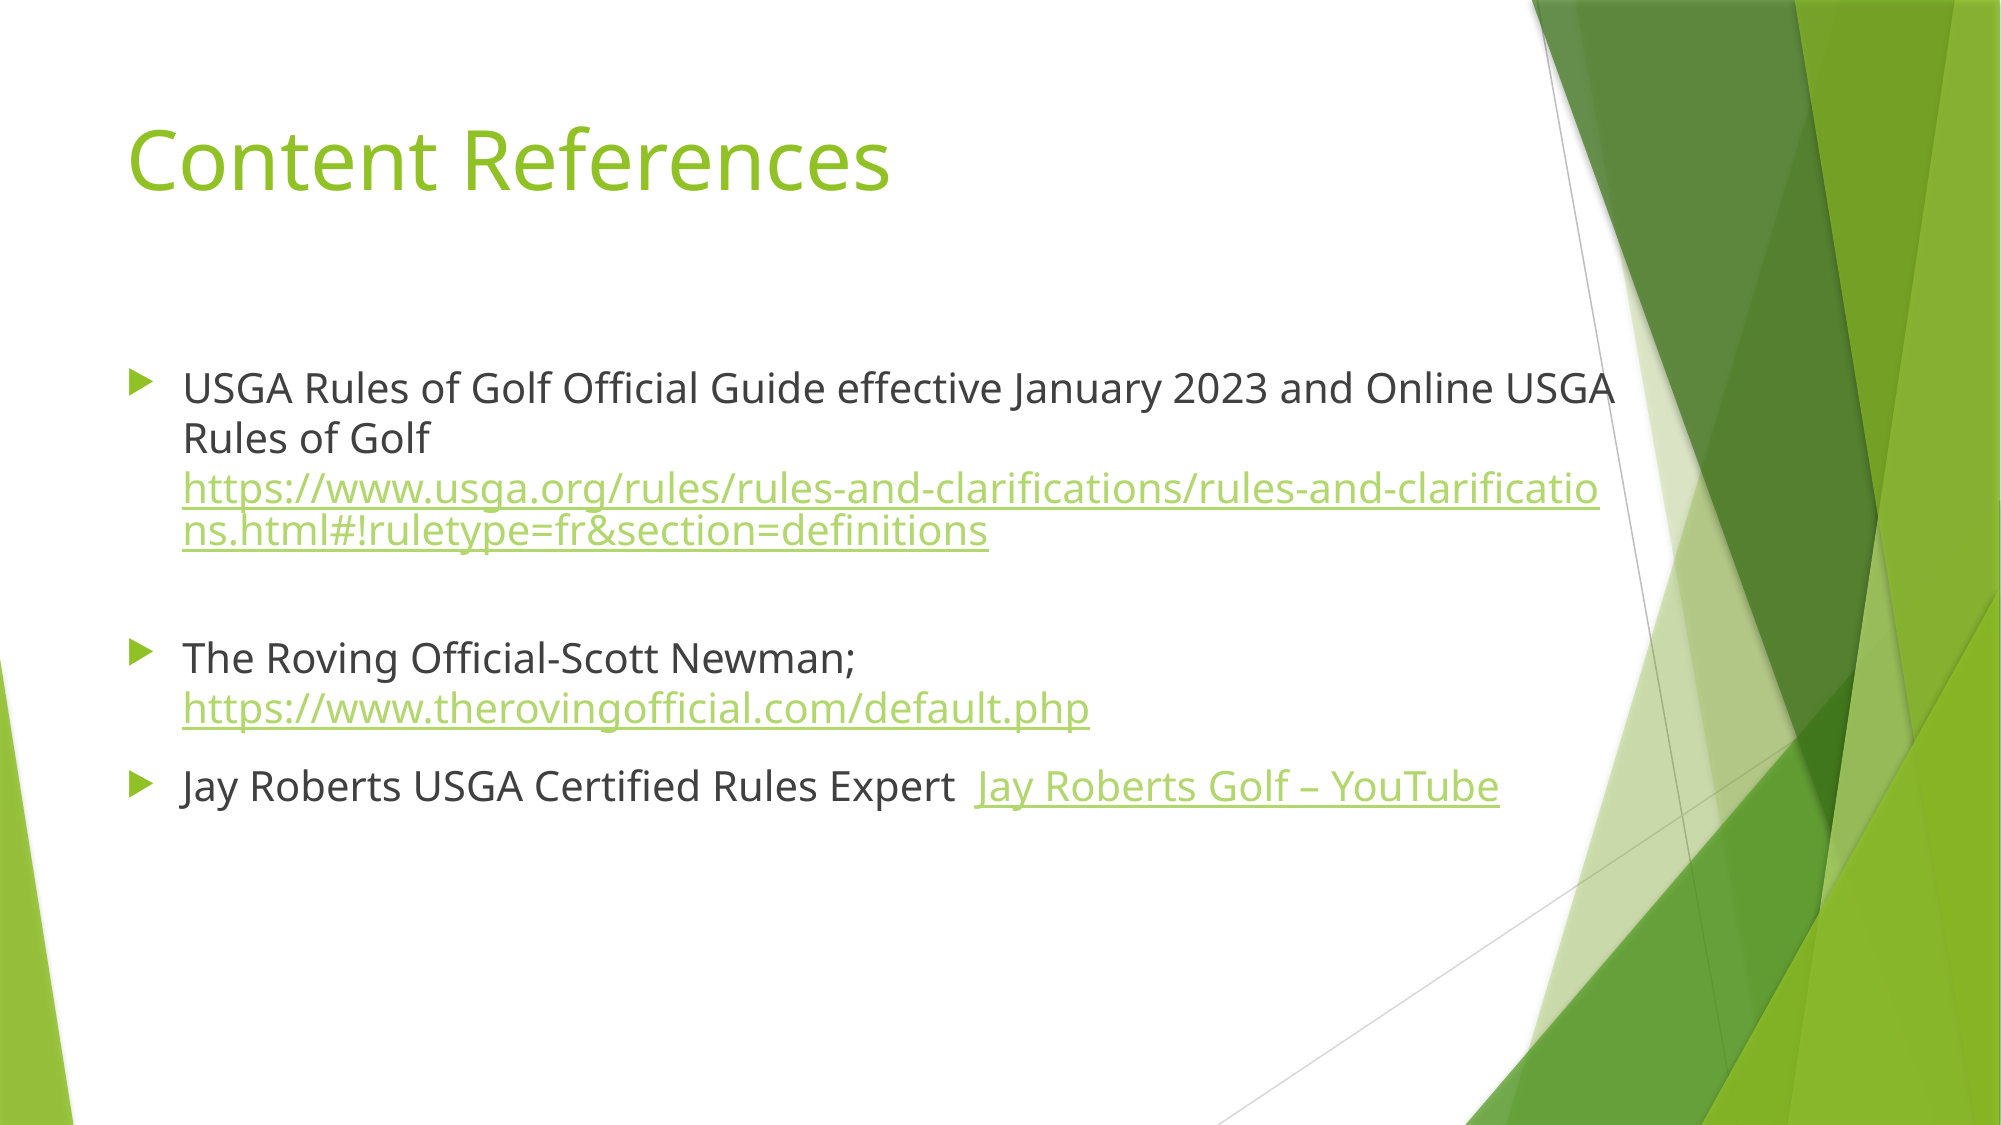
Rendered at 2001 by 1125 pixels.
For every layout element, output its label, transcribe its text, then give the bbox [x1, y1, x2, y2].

title Content References [111, 99, 1522, 317]
list USGA Rules of Golf Official Guide effective January 2023 and Online USGA Rules of Golf https://www.usga.org/rules/rules-and-clarifications/rules-and-clarifications.html#!ruletype=fr&section=definitions The Roving Official-Scott Newman; https://www.therovingofficial.com/default.php Jay Roberts USGA Certified Rules Expert Jay Roberts Golf – YouTube [111, 354, 1641, 992]
